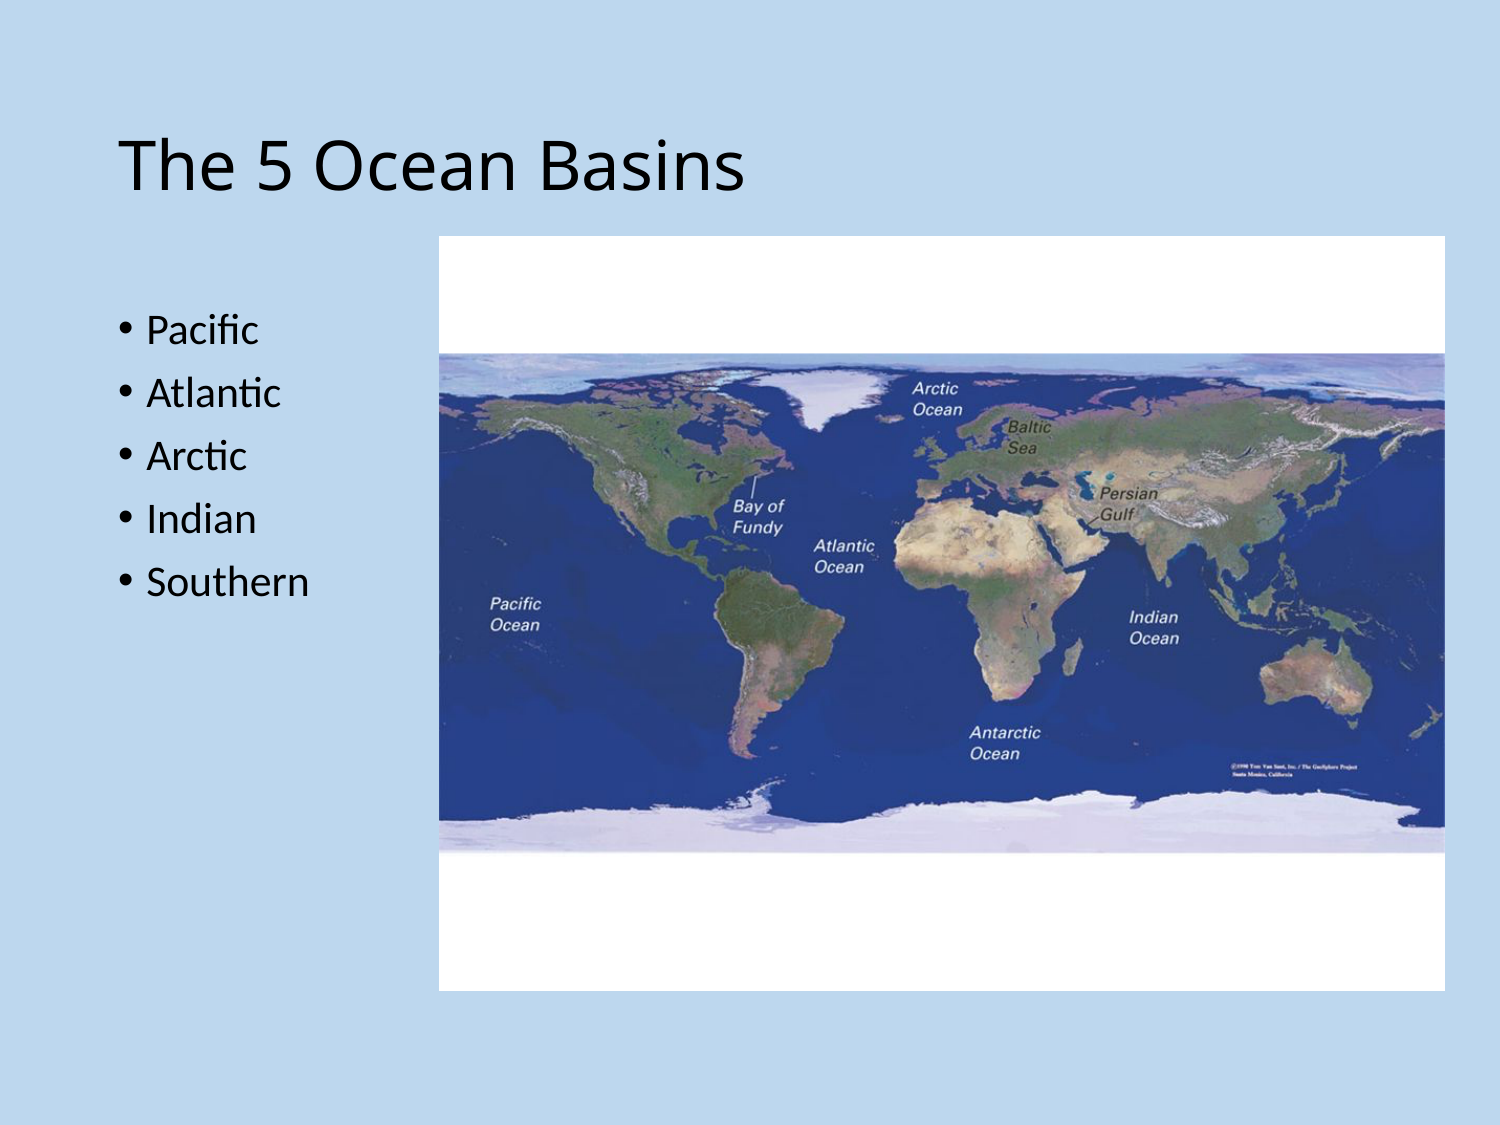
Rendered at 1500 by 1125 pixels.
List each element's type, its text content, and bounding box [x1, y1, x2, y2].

picture [439, 236, 1445, 991]
title The 5 Ocean Basins [103, 59, 1397, 278]
list Pacific Atlantic Arctic Indian Southern [103, 299, 1397, 1014]
